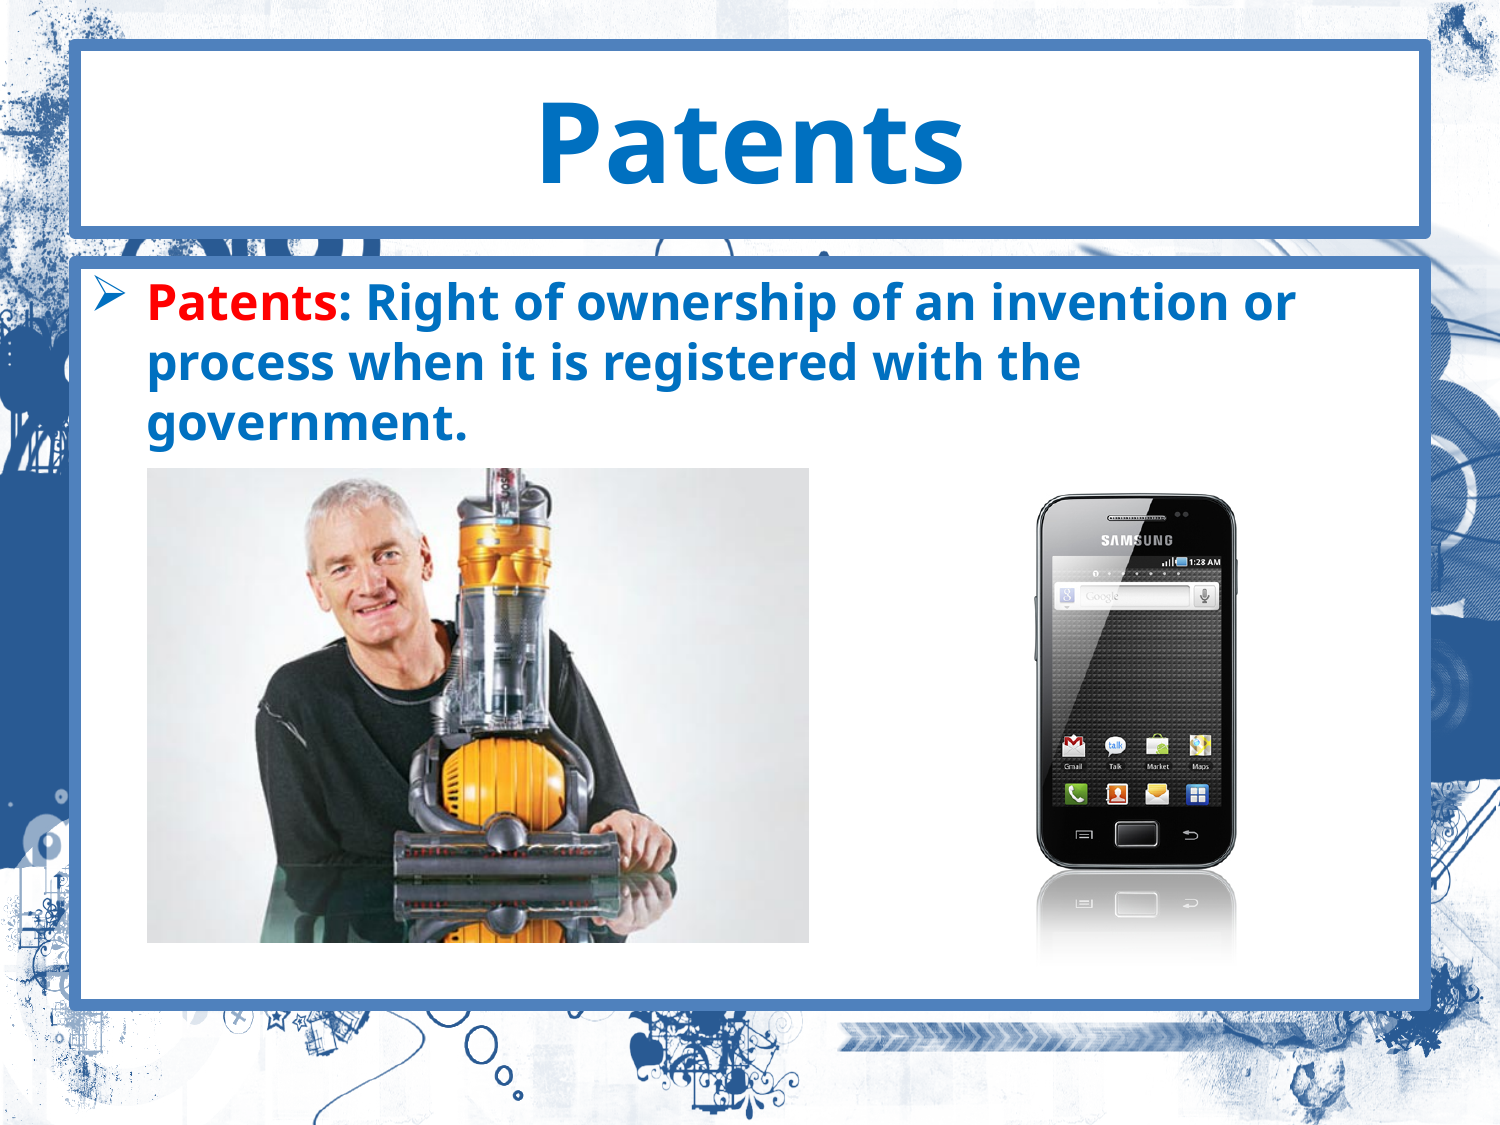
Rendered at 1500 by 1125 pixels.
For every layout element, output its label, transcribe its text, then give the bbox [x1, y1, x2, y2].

picture [147, 468, 810, 943]
picture [879, 467, 1392, 980]
title Patents [73, 43, 1427, 235]
list Patents: Right of ownership of an invention or process when it is registered with the government. [73, 260, 1427, 1007]
